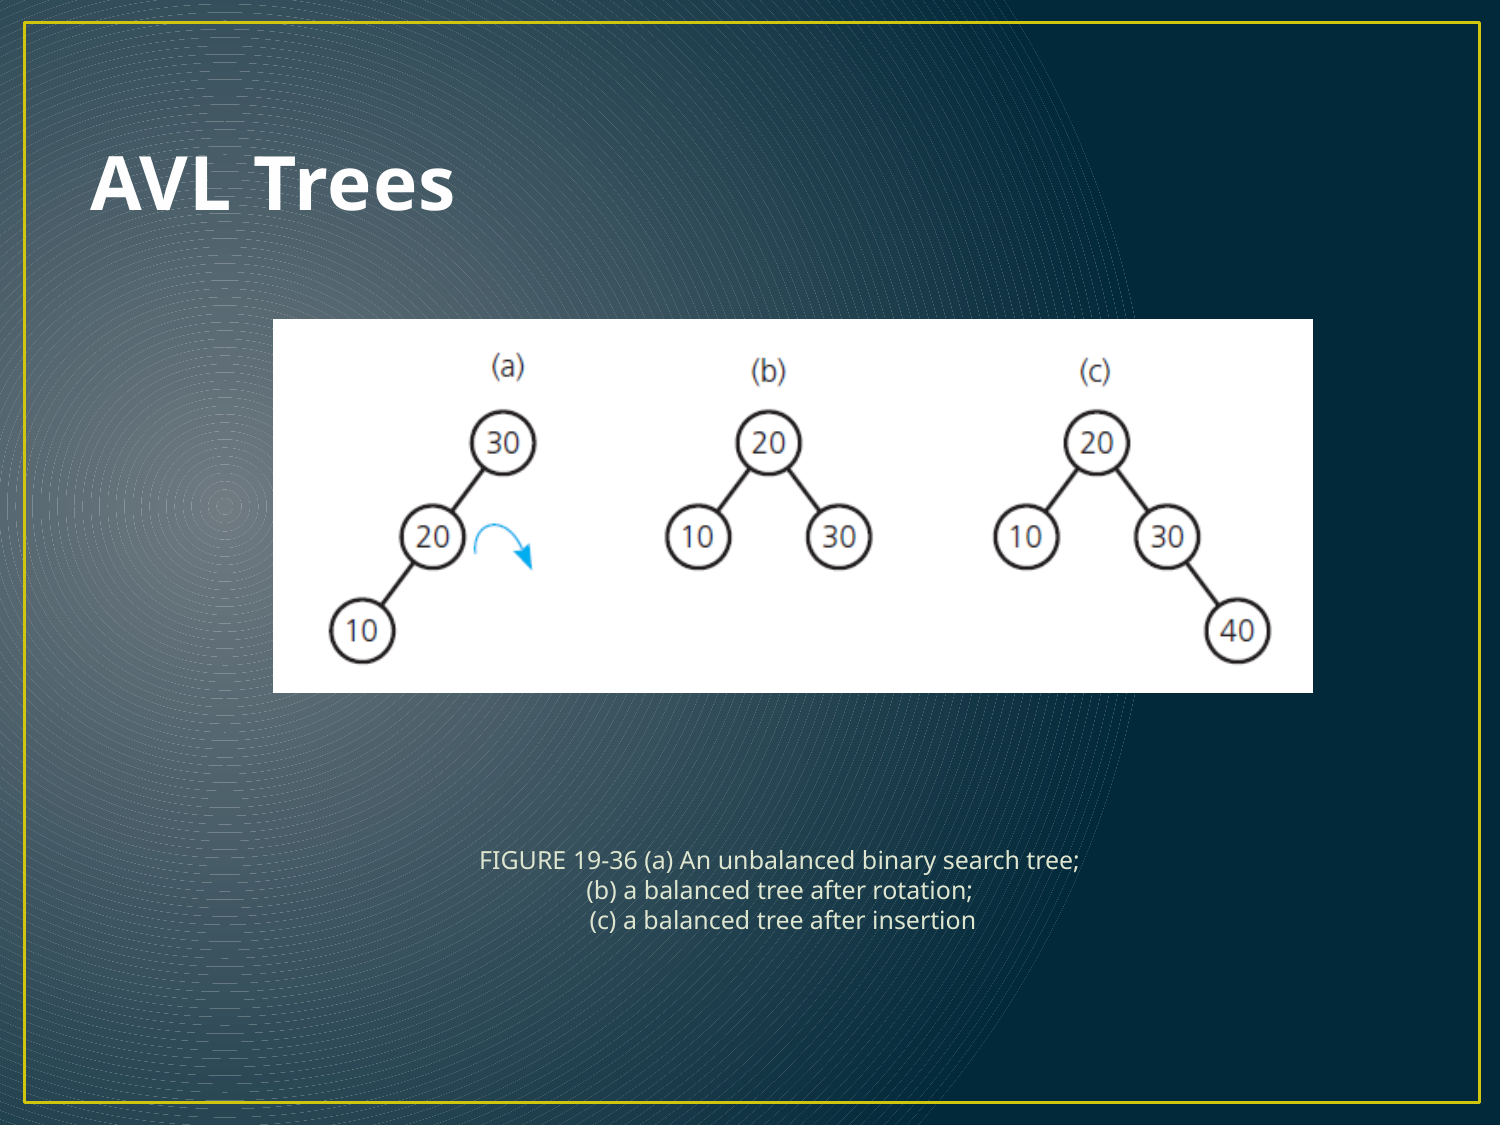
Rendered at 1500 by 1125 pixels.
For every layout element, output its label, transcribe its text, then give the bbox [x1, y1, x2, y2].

title AVL Trees [75, 45, 1425, 233]
list FIGURE 19-36 (a) An unbalanced binary search tree; (b) a balanced tree after rotation; (c) a balanced tree after insertion [139, 836, 1428, 1040]
picture [273, 313, 1312, 693]
picture [1099, 698, 1107, 706]
